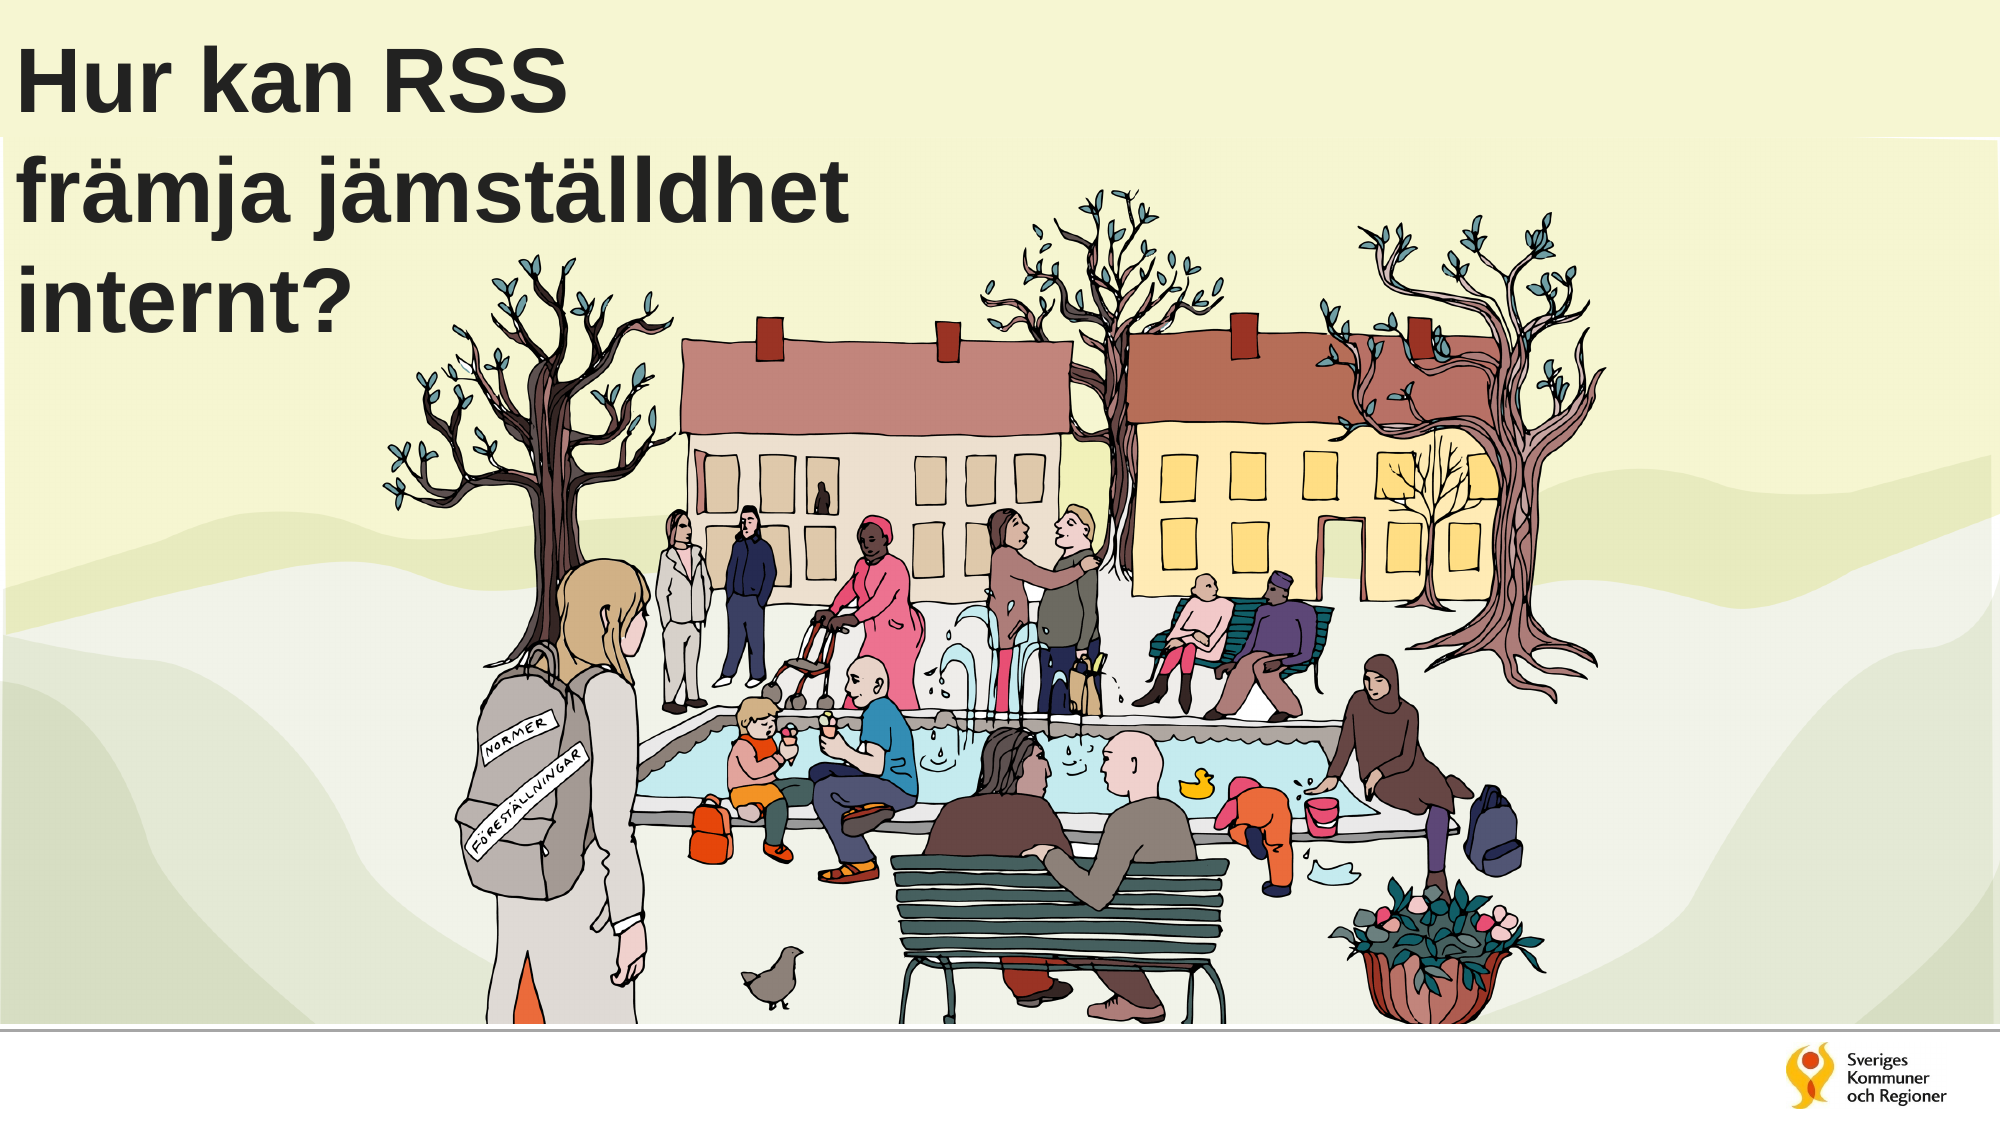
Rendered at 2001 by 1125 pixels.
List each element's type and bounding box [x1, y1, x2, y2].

text_box [0, 0, 2000, 1024]
picture [1786, 1042, 1947, 1109]
